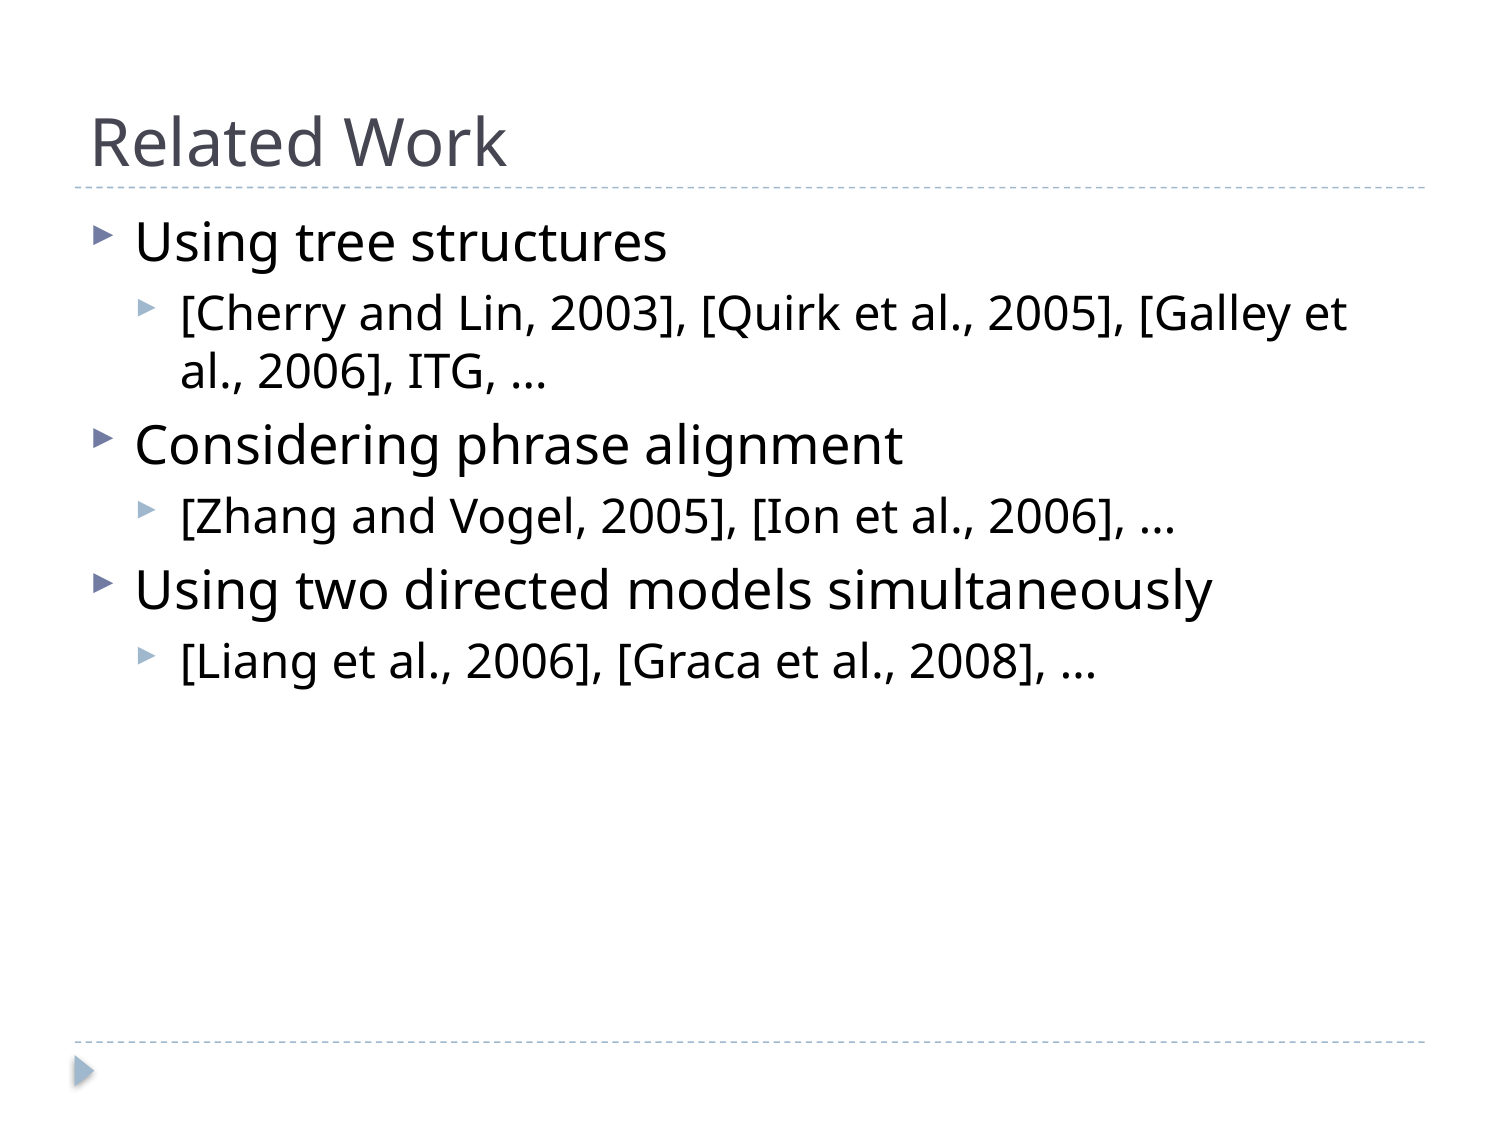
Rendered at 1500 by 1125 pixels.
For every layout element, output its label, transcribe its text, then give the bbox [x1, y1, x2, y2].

list Using tree structures [Cherry and Lin, 2003], [Quirk et al., 2005], [Galley et al., 2006], ITG, … Considering phrase alignment [Zhang and Vogel, 2005], [Ion et al., 2006], … Using two directed models simultaneously [Liang et al., 2006], [Graca et al., 2008], … [75, 200, 1425, 1010]
title Related Work [75, 24, 1425, 188]
